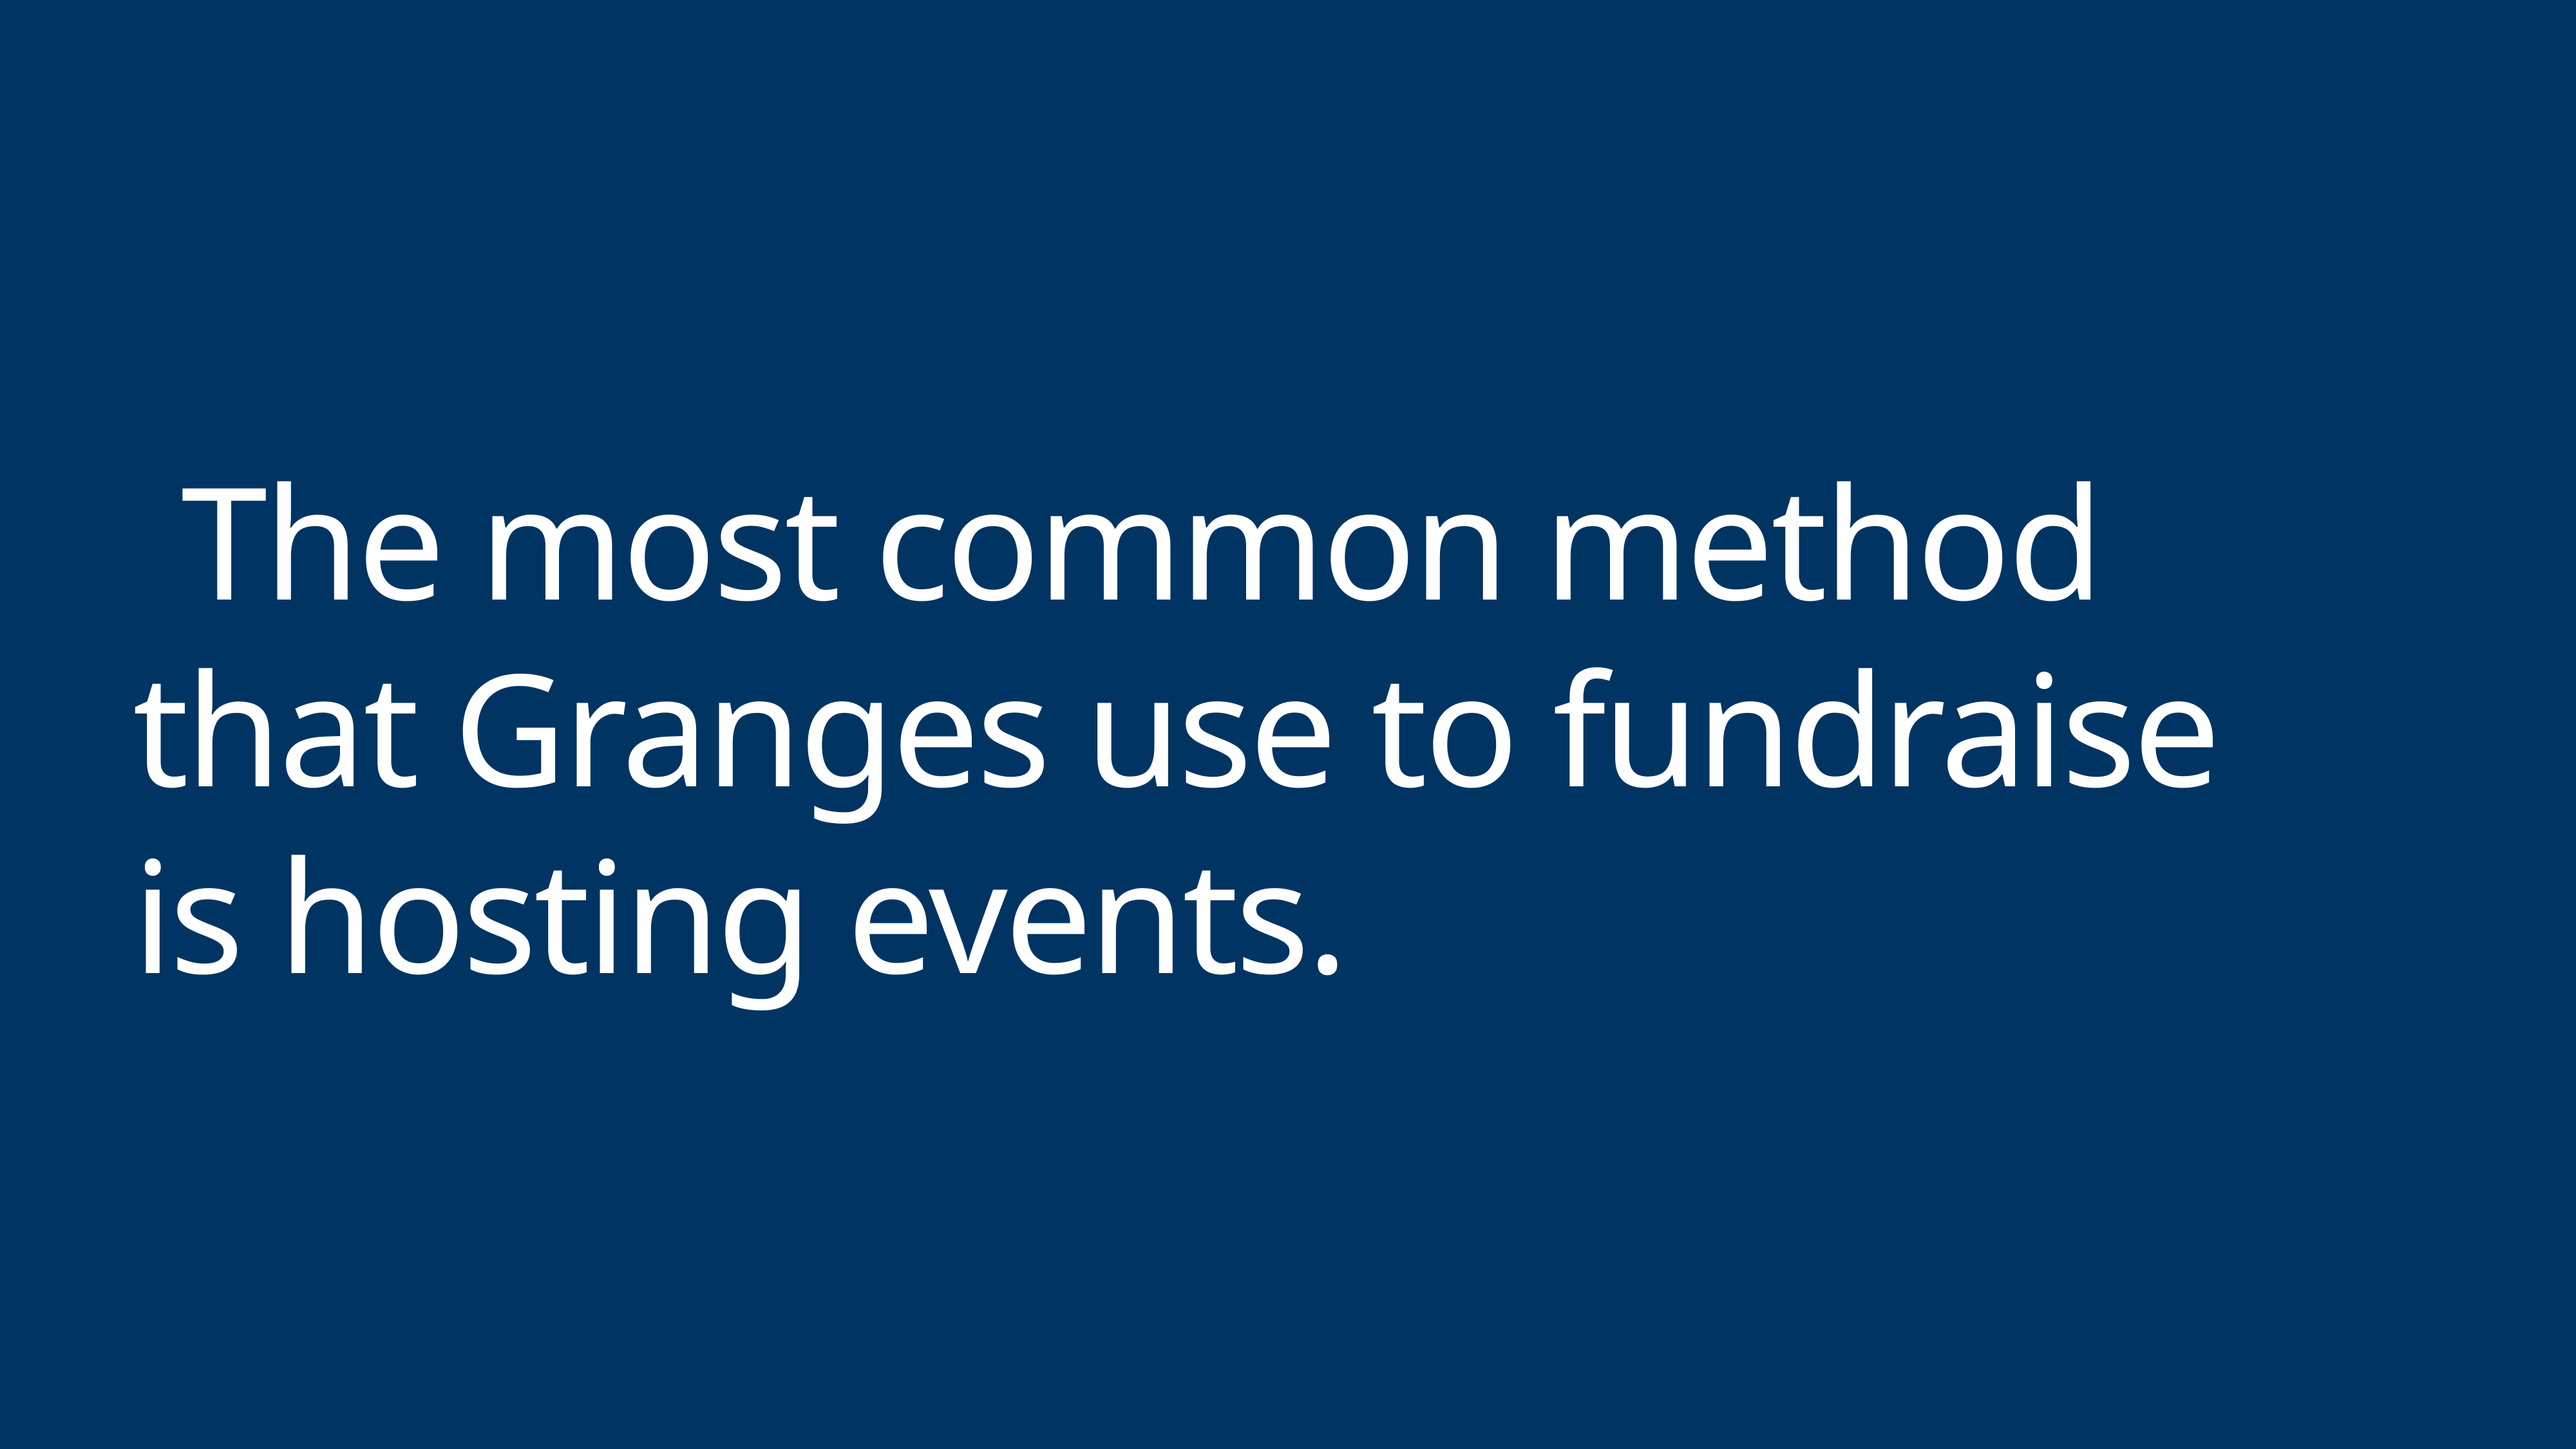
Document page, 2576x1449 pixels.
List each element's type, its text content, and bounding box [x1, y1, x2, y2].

title The most common method that Granges use to fundraise is hosting events. [127, 395, 2449, 1054]
